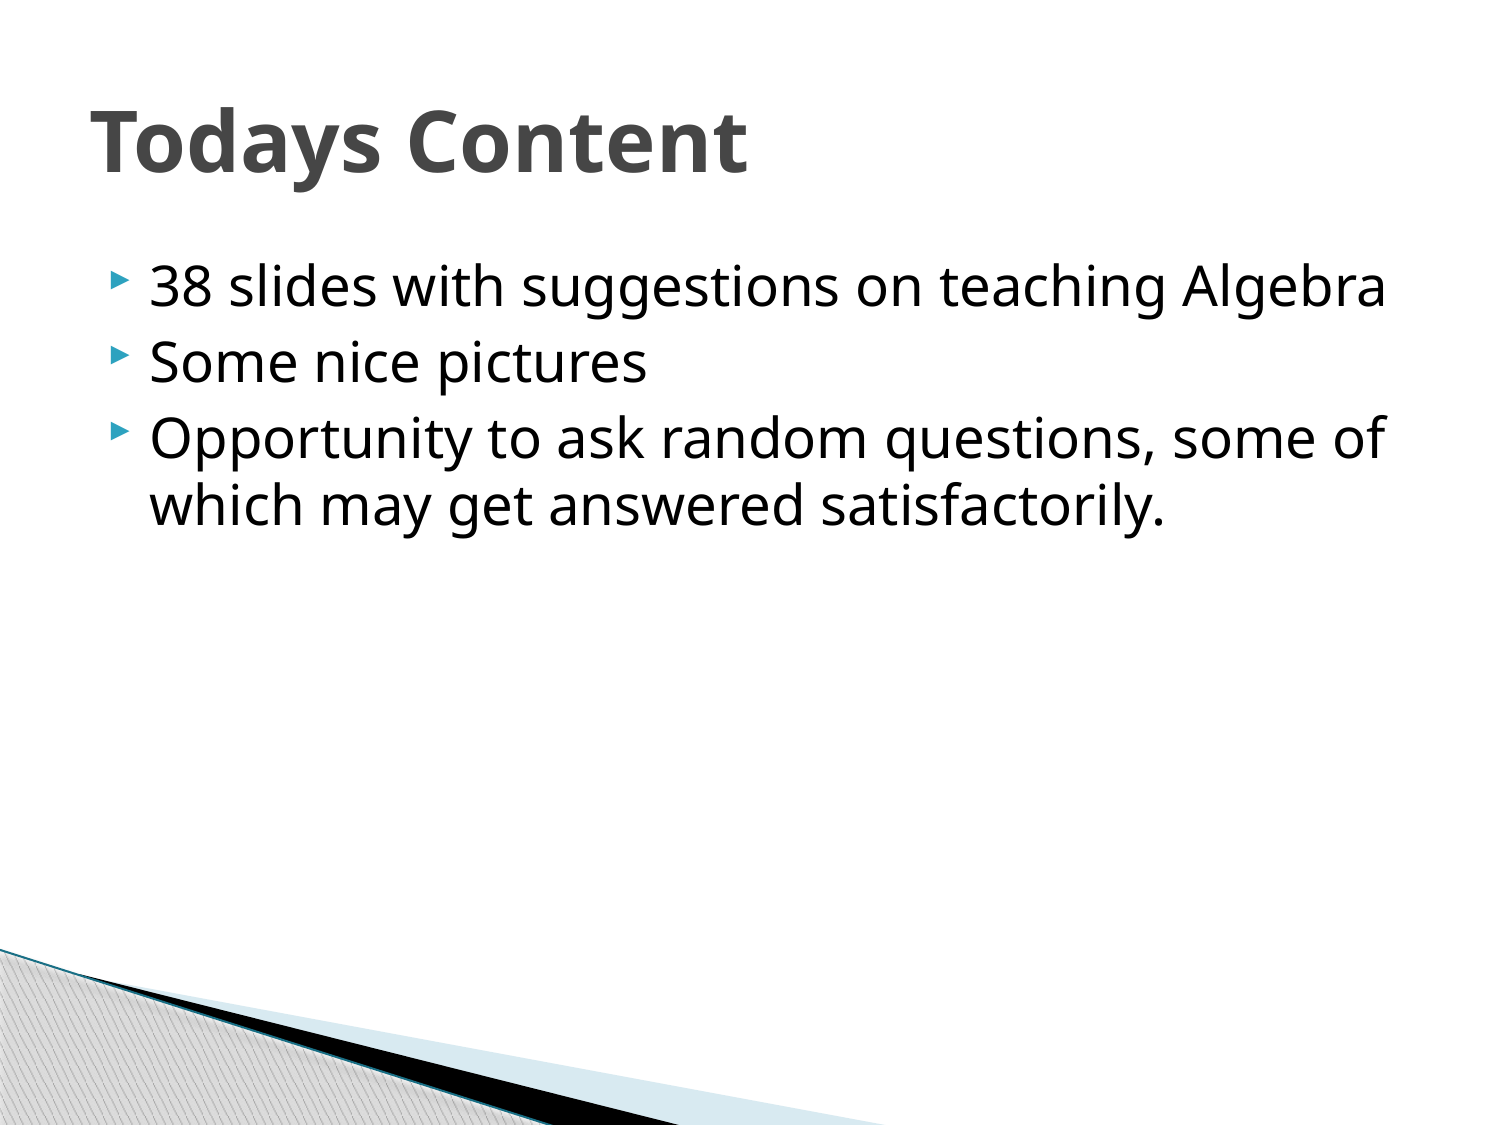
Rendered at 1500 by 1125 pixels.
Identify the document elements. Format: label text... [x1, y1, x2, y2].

list 38 slides with suggestions on teaching Algebra Some nice pictures Opportunity to ask random questions, some of which may get answered satisfactorily. [75, 243, 1425, 752]
title Todays Content [75, 45, 1425, 233]
